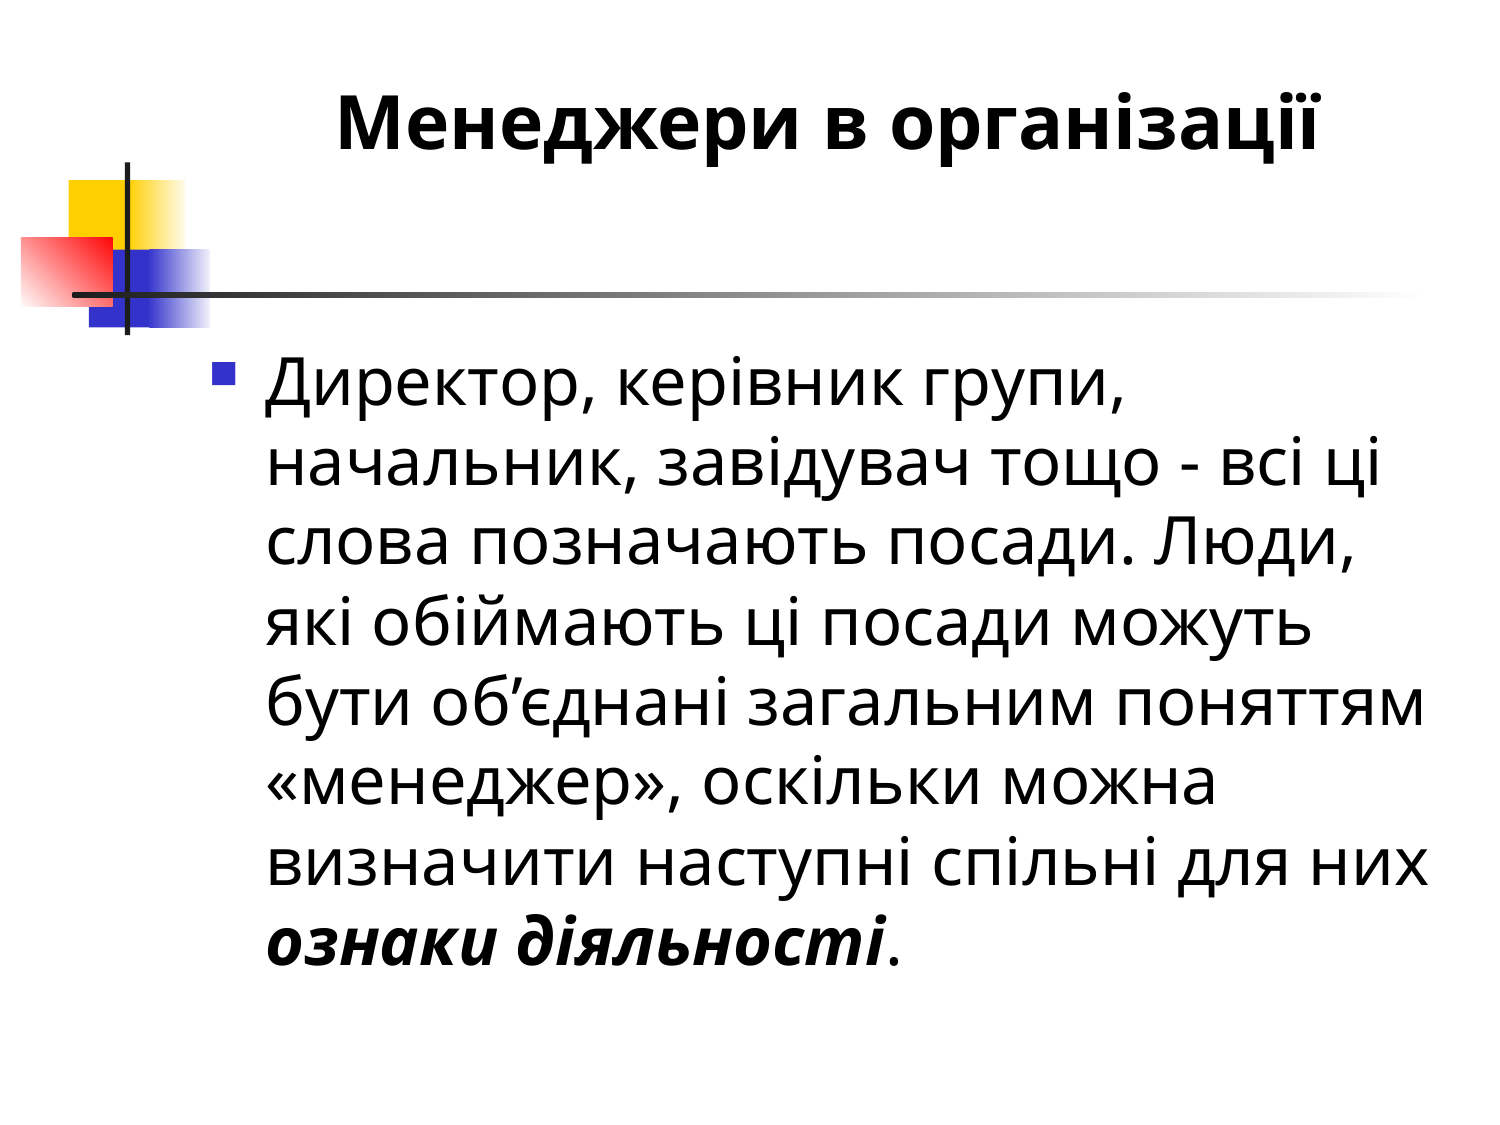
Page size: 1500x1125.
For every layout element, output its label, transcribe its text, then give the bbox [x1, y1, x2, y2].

title Менеджери в організації [188, 34, 1468, 173]
list Директор, керівник групи, начальник, завідувач тощо - всі ці слова позначають посади. Люди, які обіймають ці посади можуть бути об’єднані загальним поняттям «менеджер», оскільки можна визначити наступні спільні для них ознаки діяльності. [193, 330, 1470, 1007]
